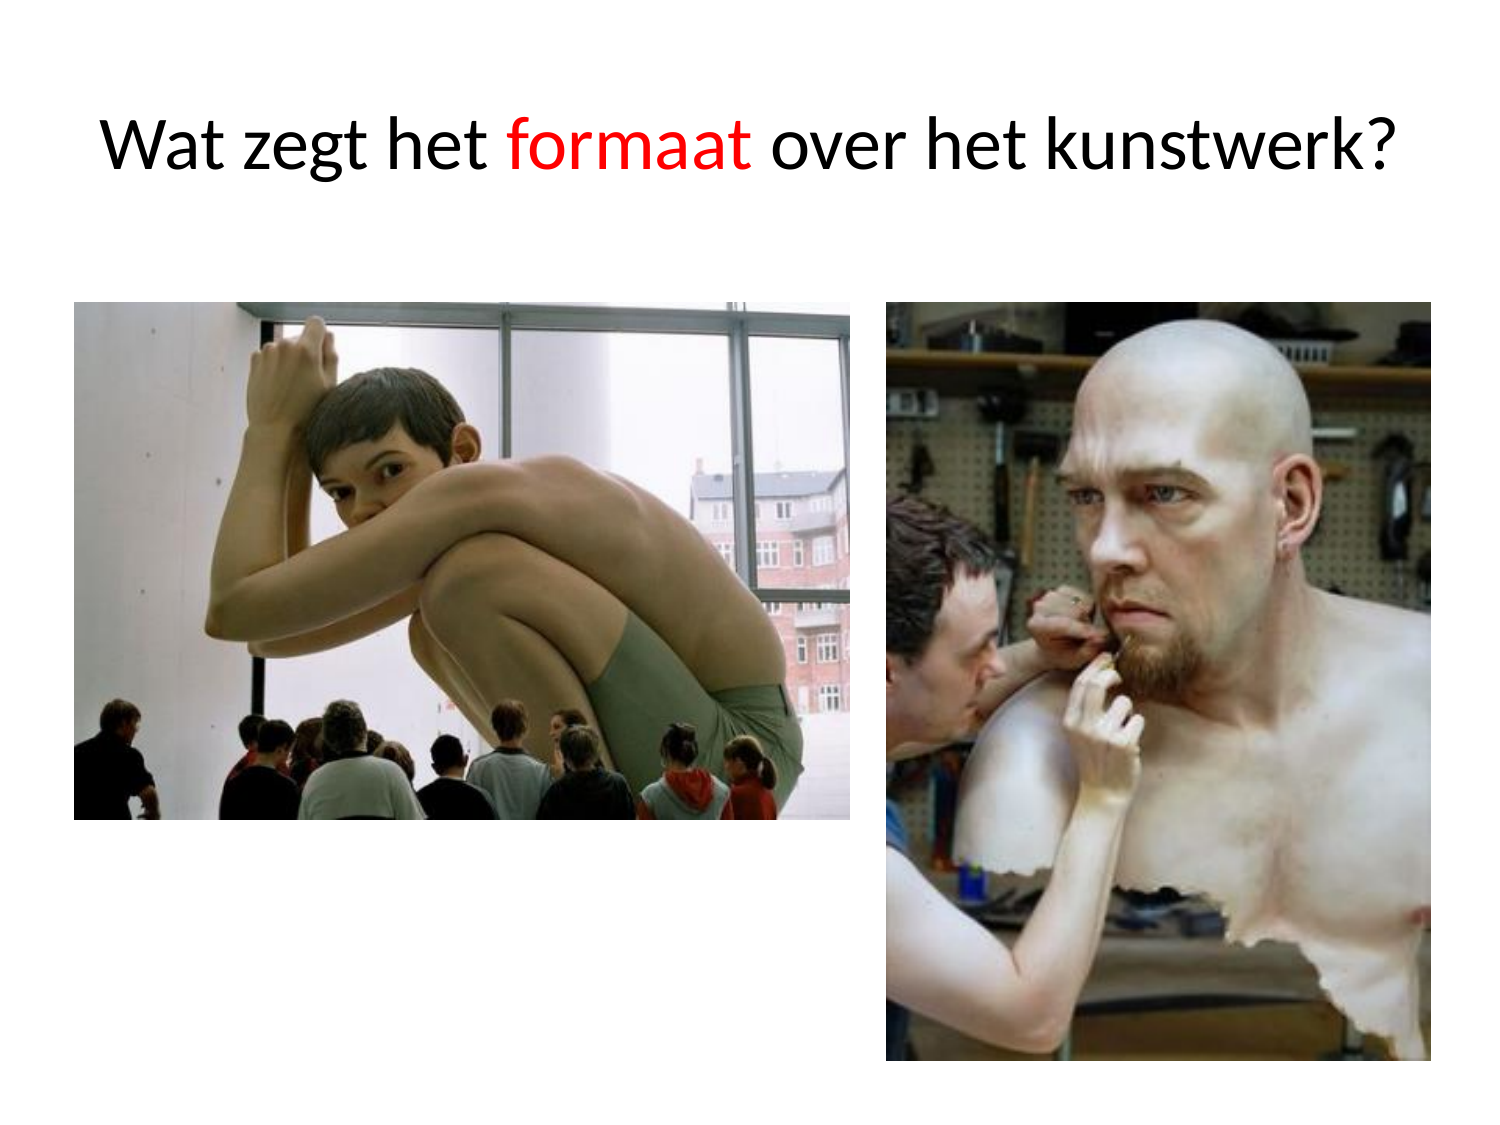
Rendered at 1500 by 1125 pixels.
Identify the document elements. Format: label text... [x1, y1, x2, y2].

picture [74, 302, 850, 820]
title Wat zegt het formaat over het kunstwerk? [75, 45, 1425, 233]
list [886, 302, 1431, 1061]
